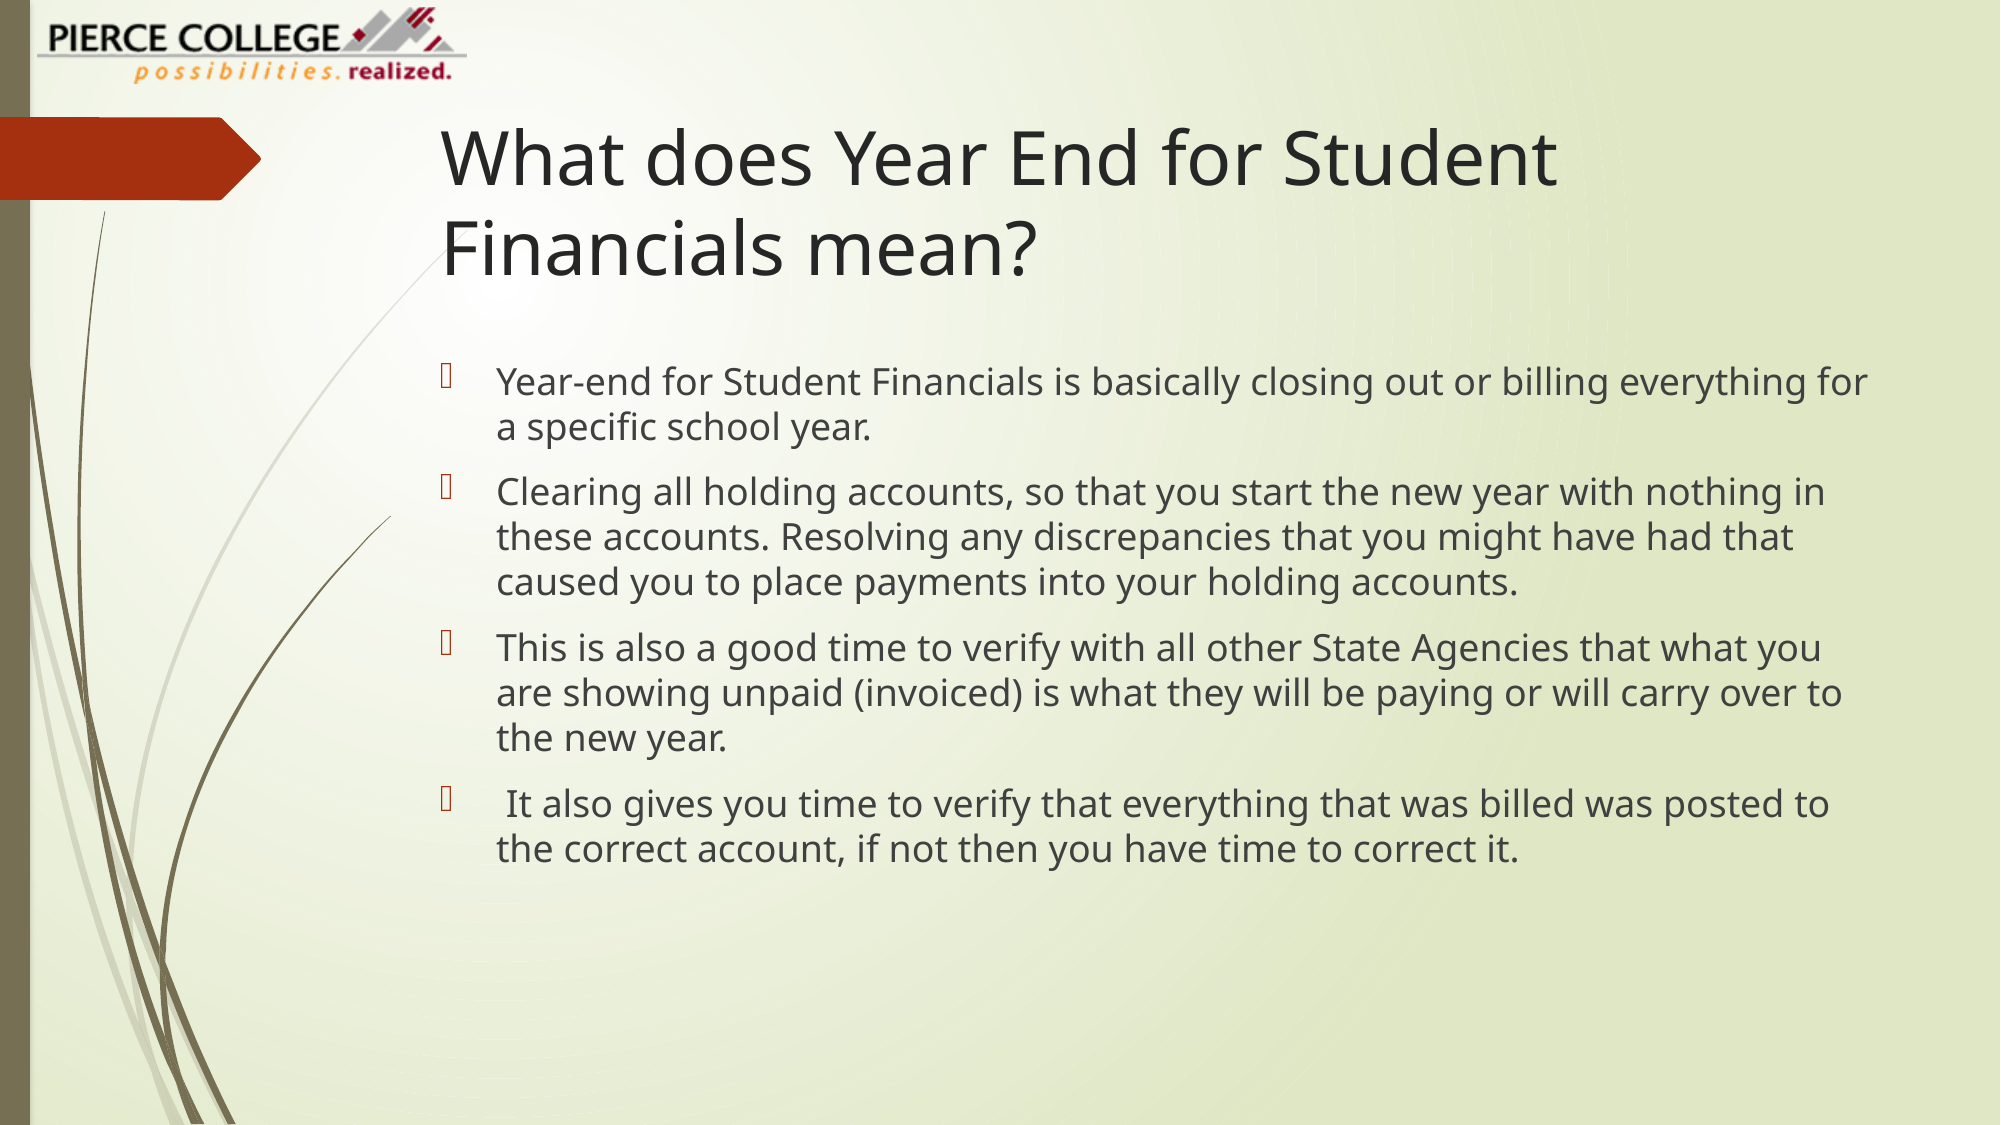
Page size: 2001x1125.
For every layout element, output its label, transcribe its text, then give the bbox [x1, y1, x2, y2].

title What does Year End for Student Financials mean? [425, 102, 1888, 313]
picture [36, 6, 467, 84]
list Year-end for Student Financials is basically closing out or billing everything for a specific school year. Clearing all holding accounts, so that you start the new year with nothing in these accounts. Resolving any discrepancies that you might have had that caused you to place payments into your holding accounts. This is also a good time to verify with all other State Agencies that what you are showing unpaid (invoiced) is what they will be paying or will carry over to the new year. It also gives you time to verify that everything that was billed was posted to the correct account, if not then you have time to correct it. [424, 350, 1888, 970]
